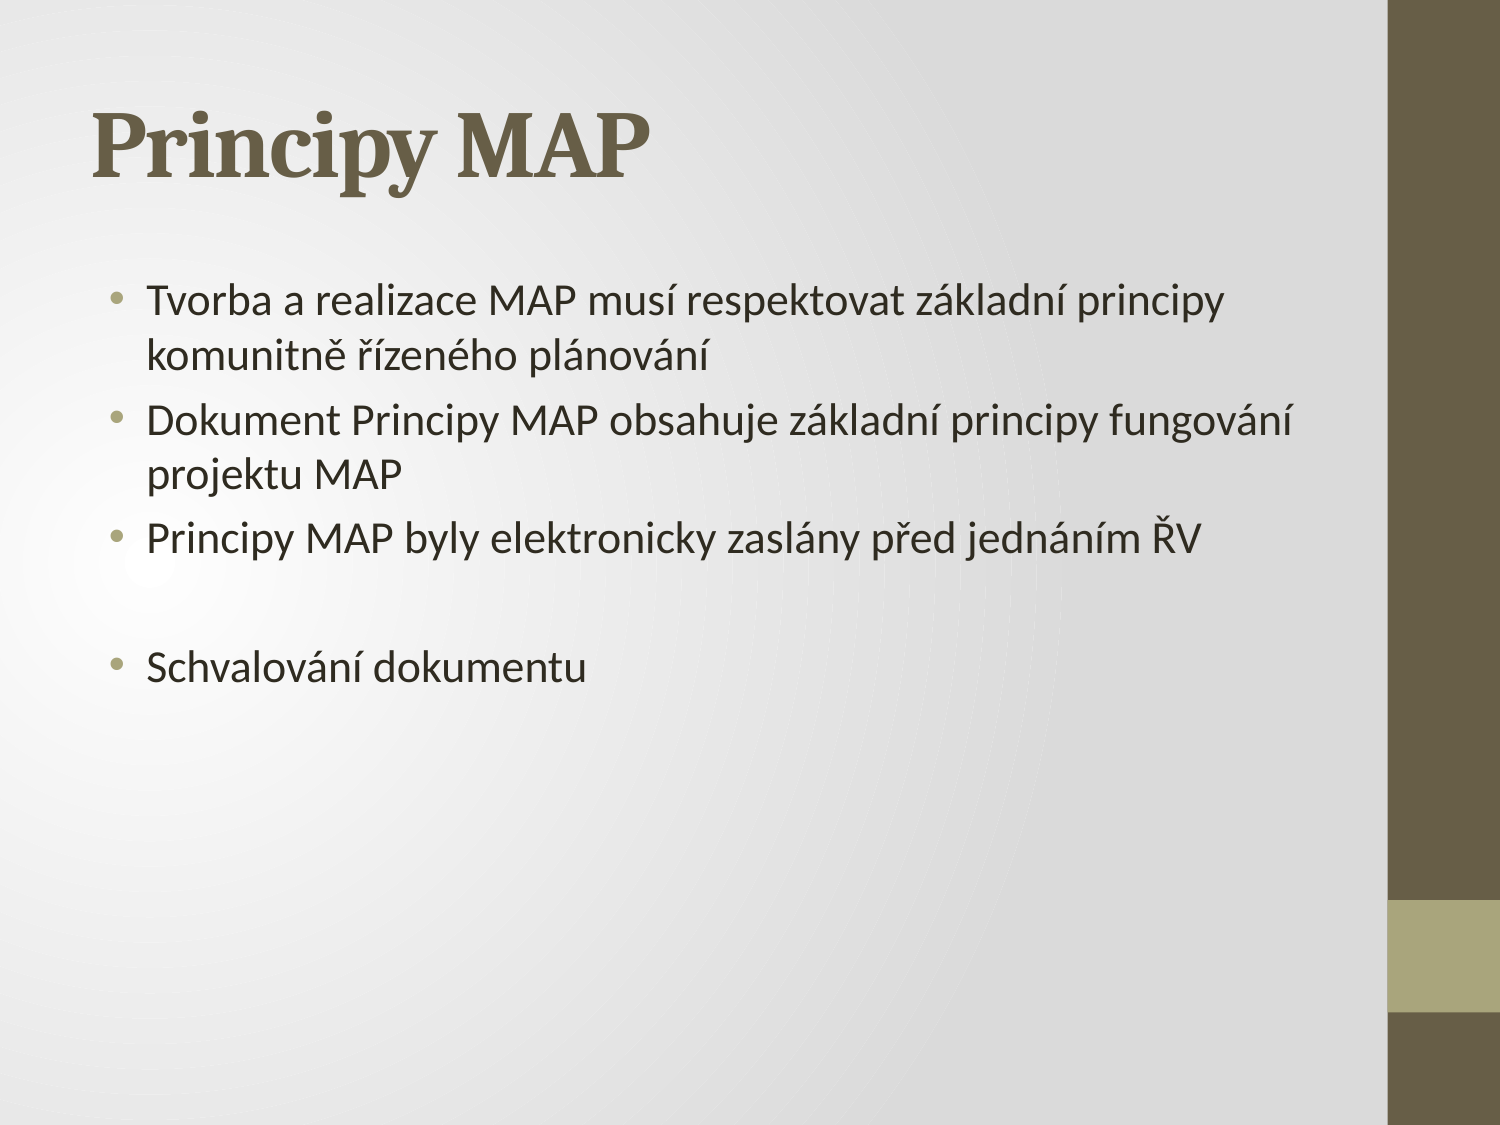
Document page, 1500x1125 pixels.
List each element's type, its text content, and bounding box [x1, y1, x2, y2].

list Tvorba a realizace MAP musí respektovat základní principy komunitně řízeného plánování Dokument Principy MAP obsahuje základní principy fungování projektu MAP Principy MAP byly elektronicky zaslány před jednáním ŘV Schvalování dokumentu [75, 262, 1325, 1050]
title Principy MAP [75, 45, 1325, 233]
